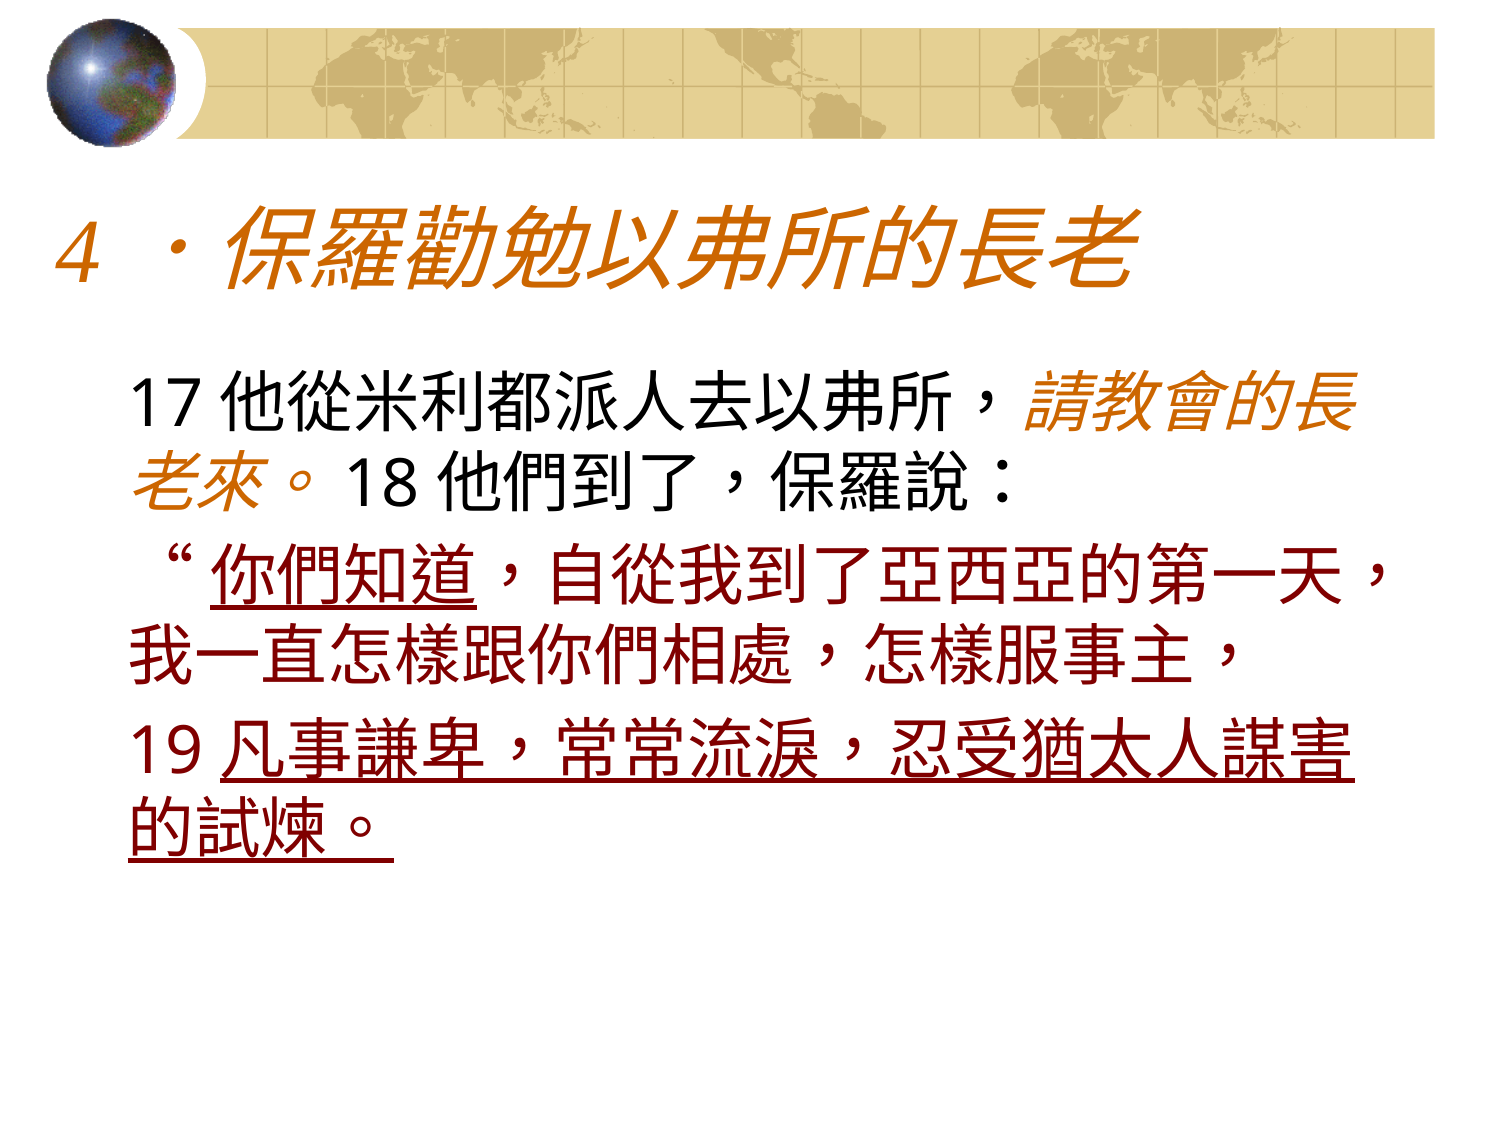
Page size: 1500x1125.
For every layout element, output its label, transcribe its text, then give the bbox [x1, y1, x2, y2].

title 4．保羅勸勉以弗所的長老 [40, 152, 1316, 341]
picture [42, 14, 190, 151]
list 17他從米利都派人去以弗所，請教會的長老來。18他們到了，保羅說： “你們知道，自從我到了亞西亞的第一天，我一直怎樣跟你們相處，怎樣服事主， 19凡事謙卑，常常流淚，忍受猶太人謀害的試煉。 [112, 352, 1388, 1028]
